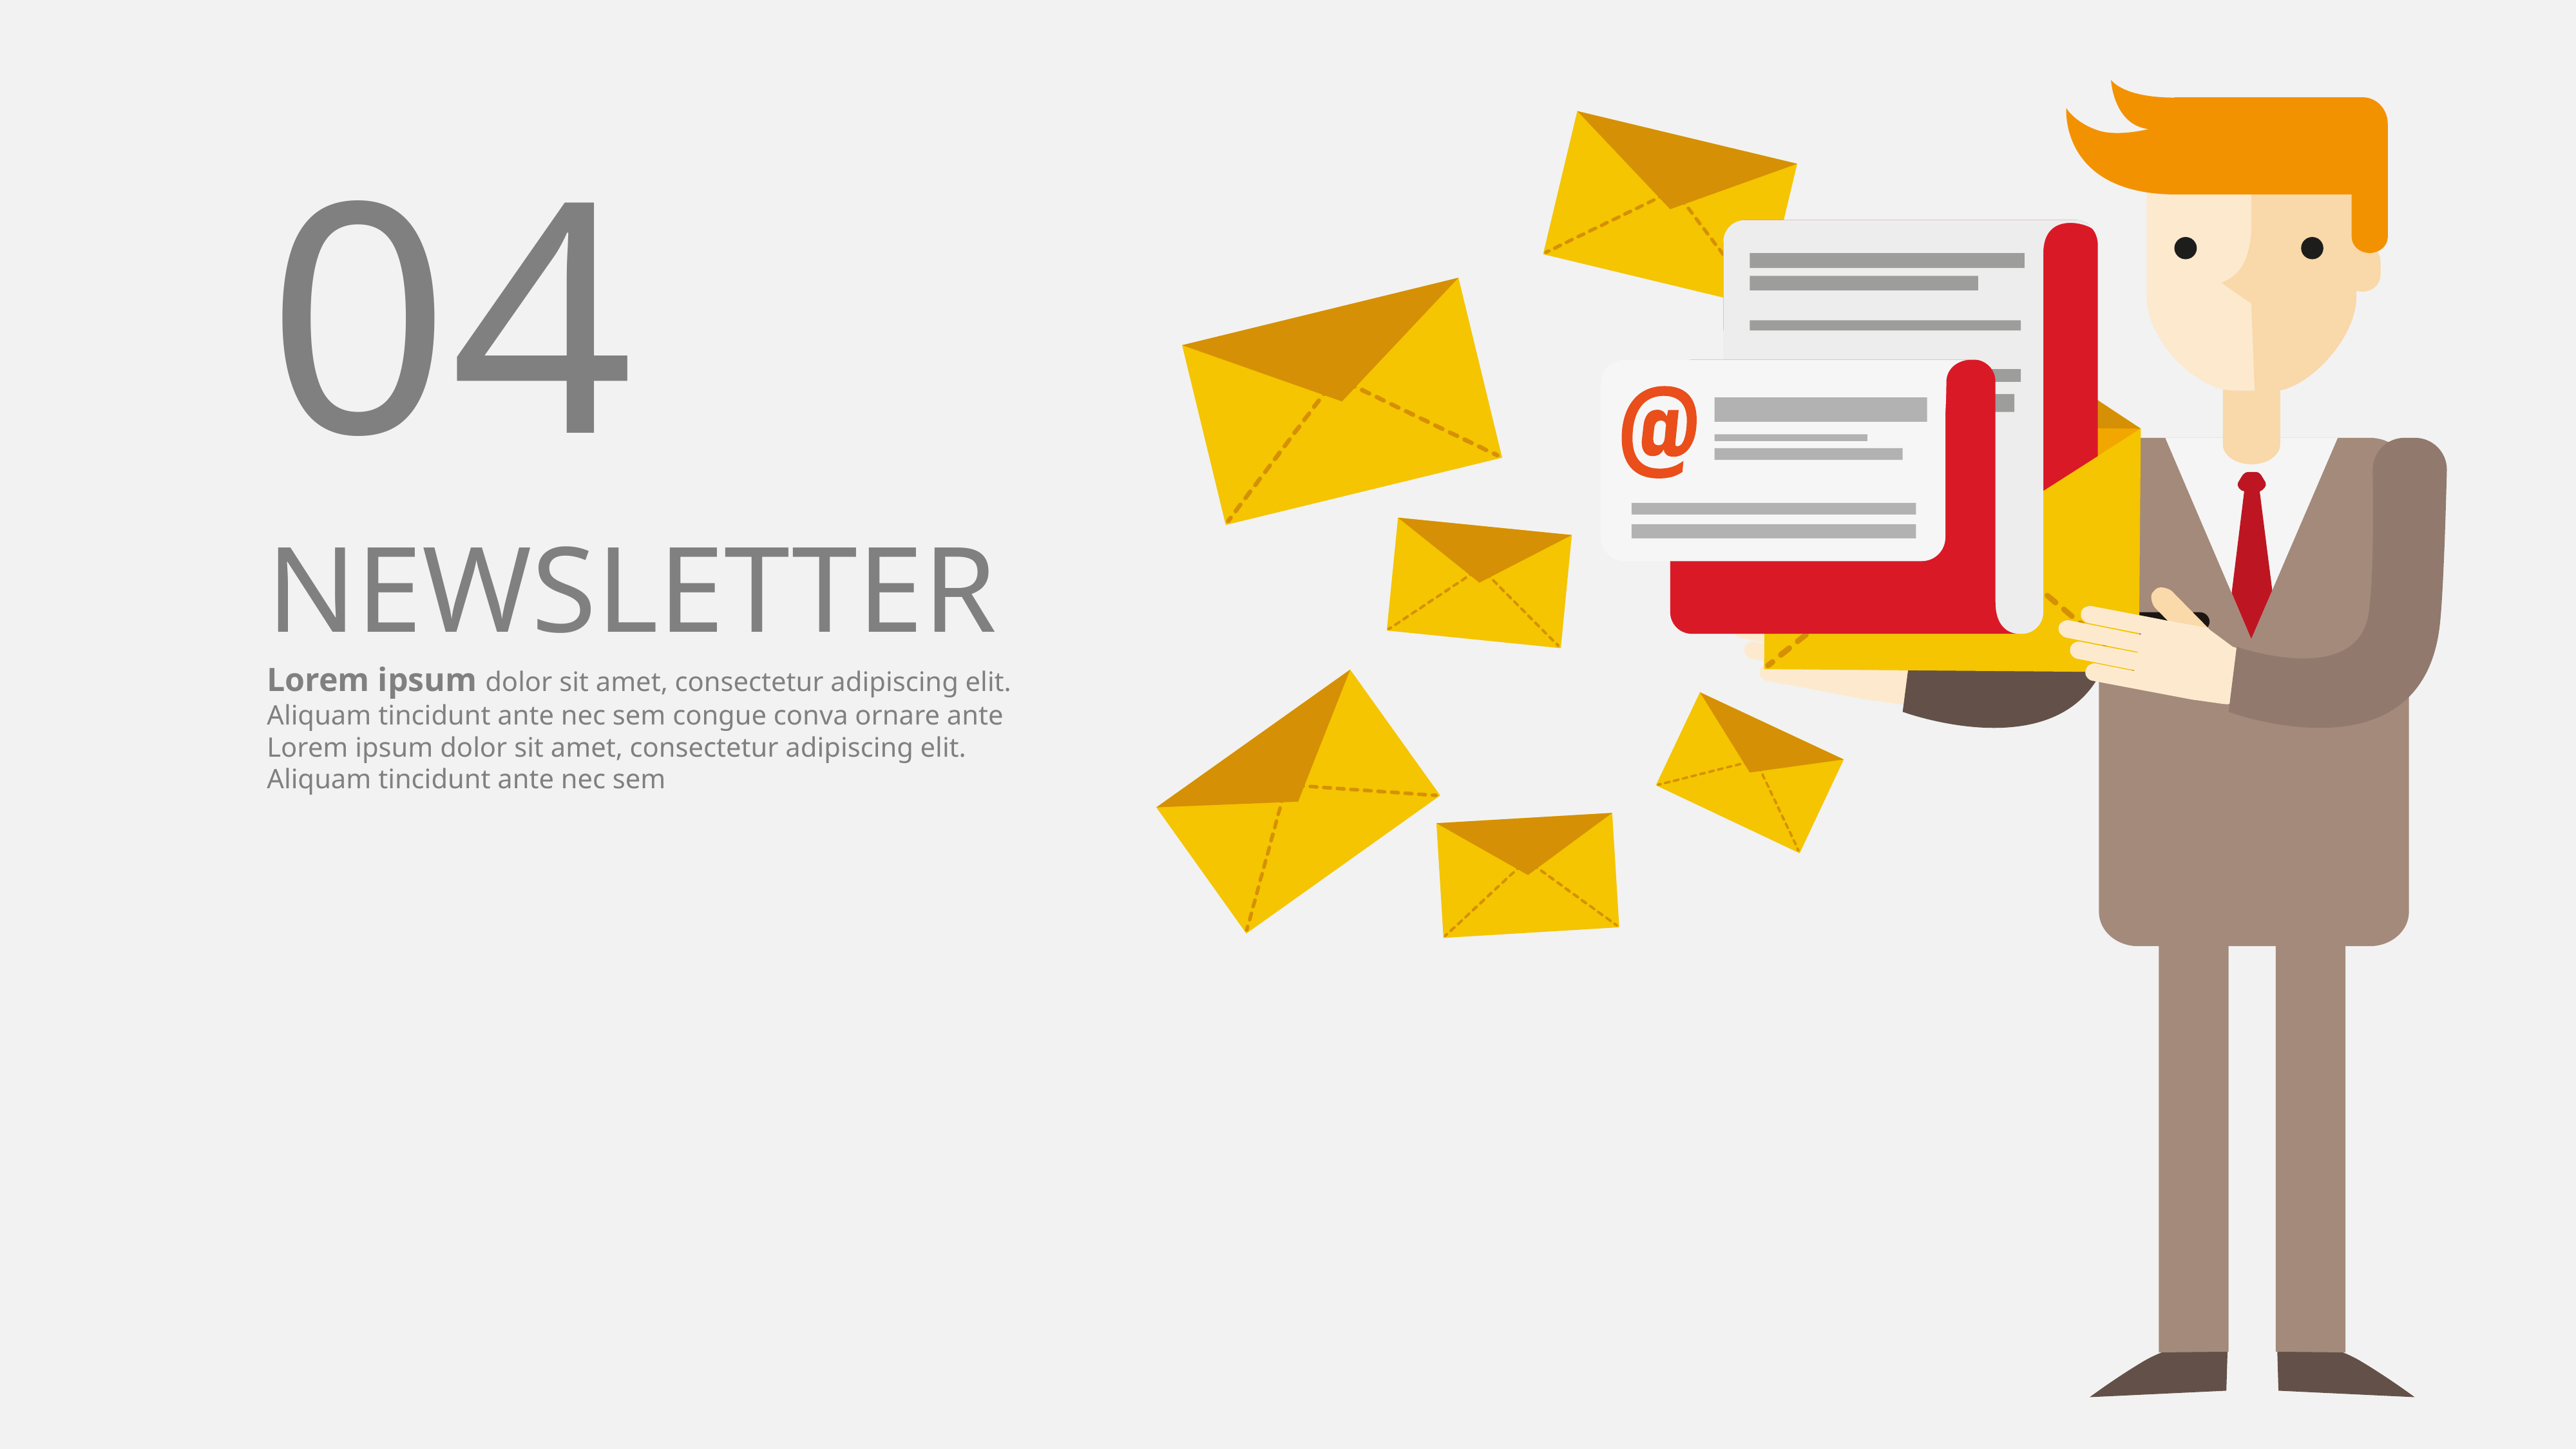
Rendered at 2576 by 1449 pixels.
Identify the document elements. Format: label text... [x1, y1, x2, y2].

text_box NEWSLETTER [257, 509, 1063, 654]
text_box Lorem ipsum dolor sit amet, consectetur adipiscing elit. Aliquam tincidunt ante nec sem congue conva ornare ante Lorem ipsum dolor sit amet, consectetur adipiscing elit. Aliquam tincidunt ante nec sem [257, 654, 1063, 799]
text_box 04 [257, 107, 1063, 502]
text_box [1156, 80, 2447, 1397]
